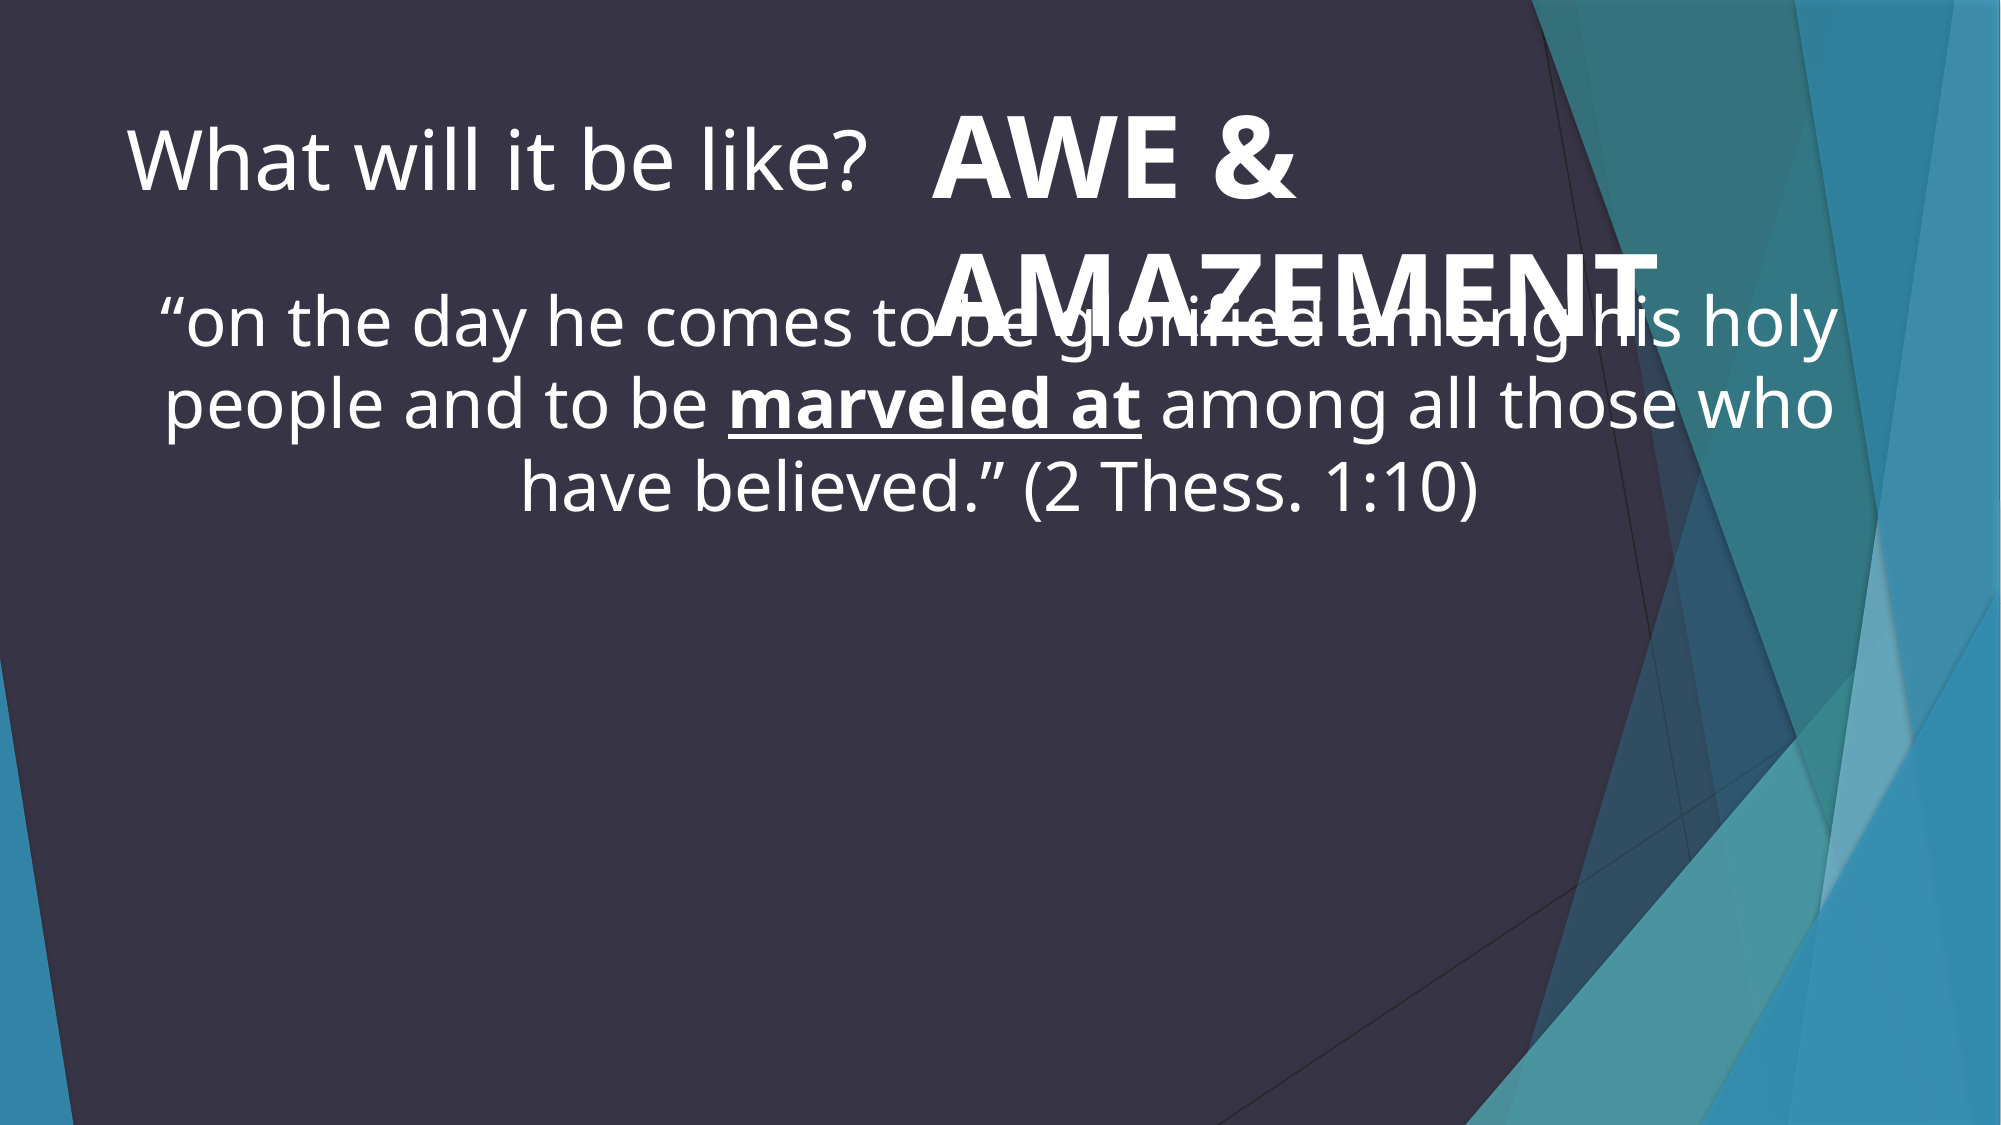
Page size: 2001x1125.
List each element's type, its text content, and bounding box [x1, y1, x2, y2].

text_box AWE & AMAZEMENT [918, 76, 2000, 367]
text_box “on the day he comes to be glorified among his holy people and to be marveled at among all those who have believed.” (2 Thess. 1:10) [111, 269, 1889, 991]
title What will it be like? [111, 99, 918, 269]
